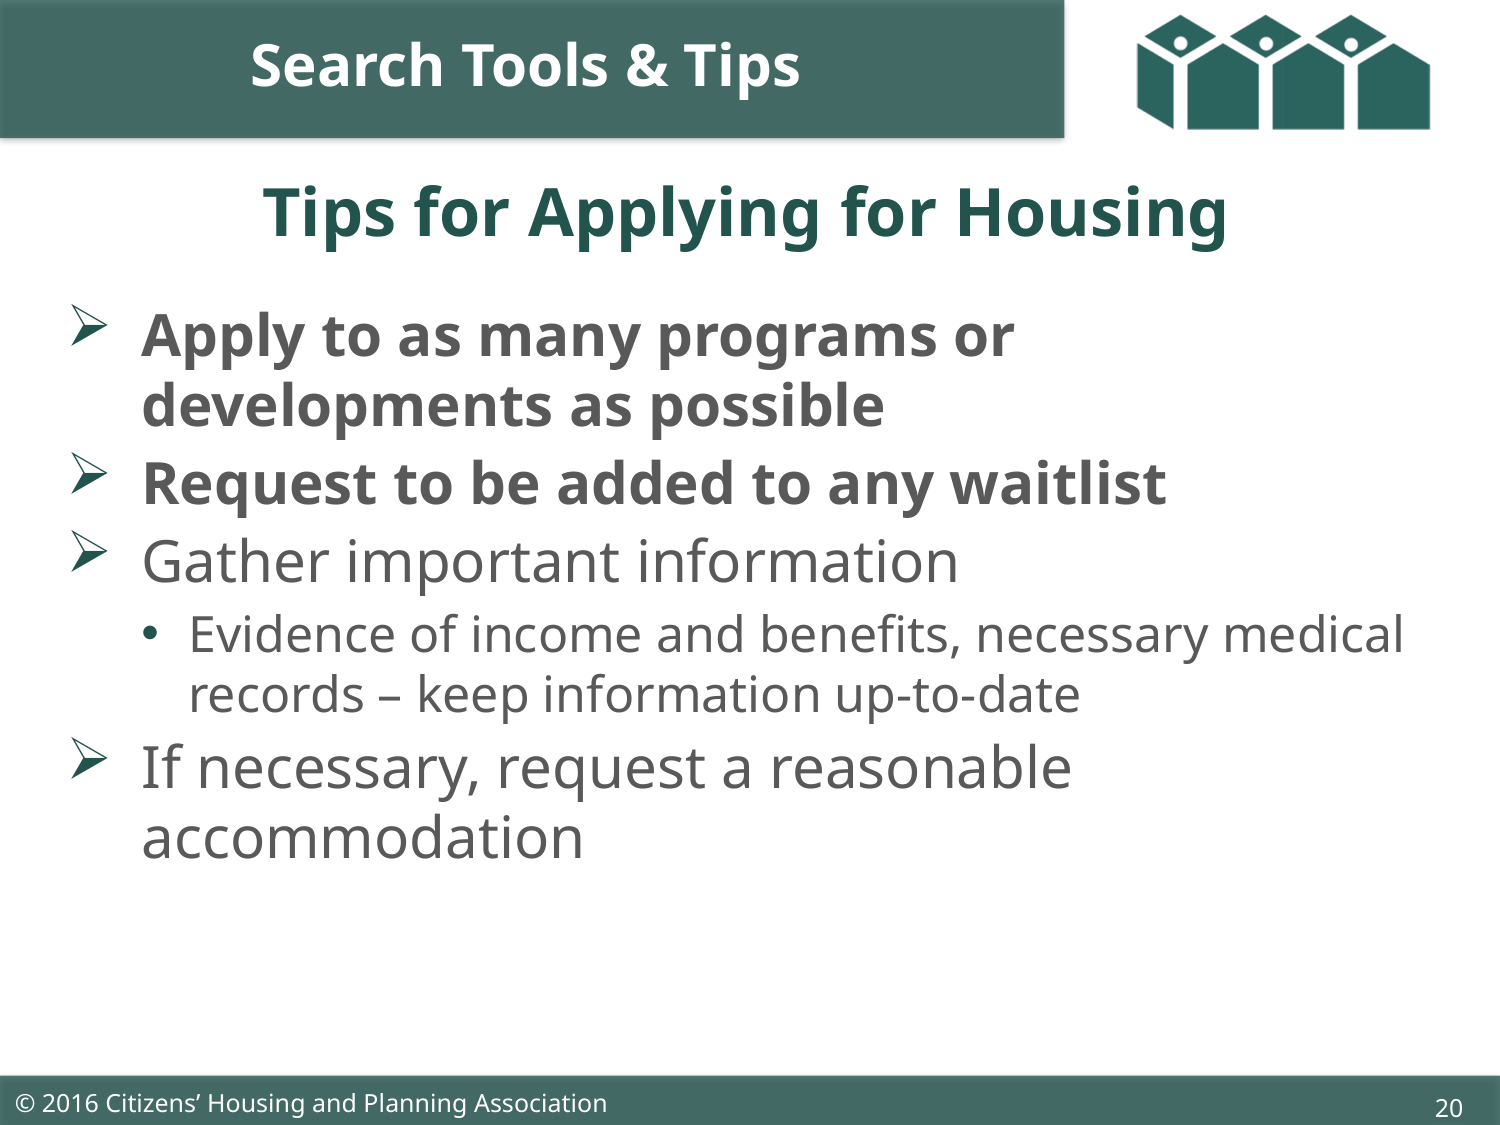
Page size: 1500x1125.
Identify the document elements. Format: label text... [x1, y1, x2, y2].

list Apply to as many programs or developments as possible Request to be added to any waitlist Gather important information Evidence of income and benefits, necessary medical records – keep information up-to-date If necessary, request a reasonable accommodation [51, 290, 1433, 1069]
title Tips for Applying for Housing [51, 162, 1433, 257]
picture [1133, 11, 1433, 130]
text_box Search Tools & Tips [226, 20, 817, 105]
